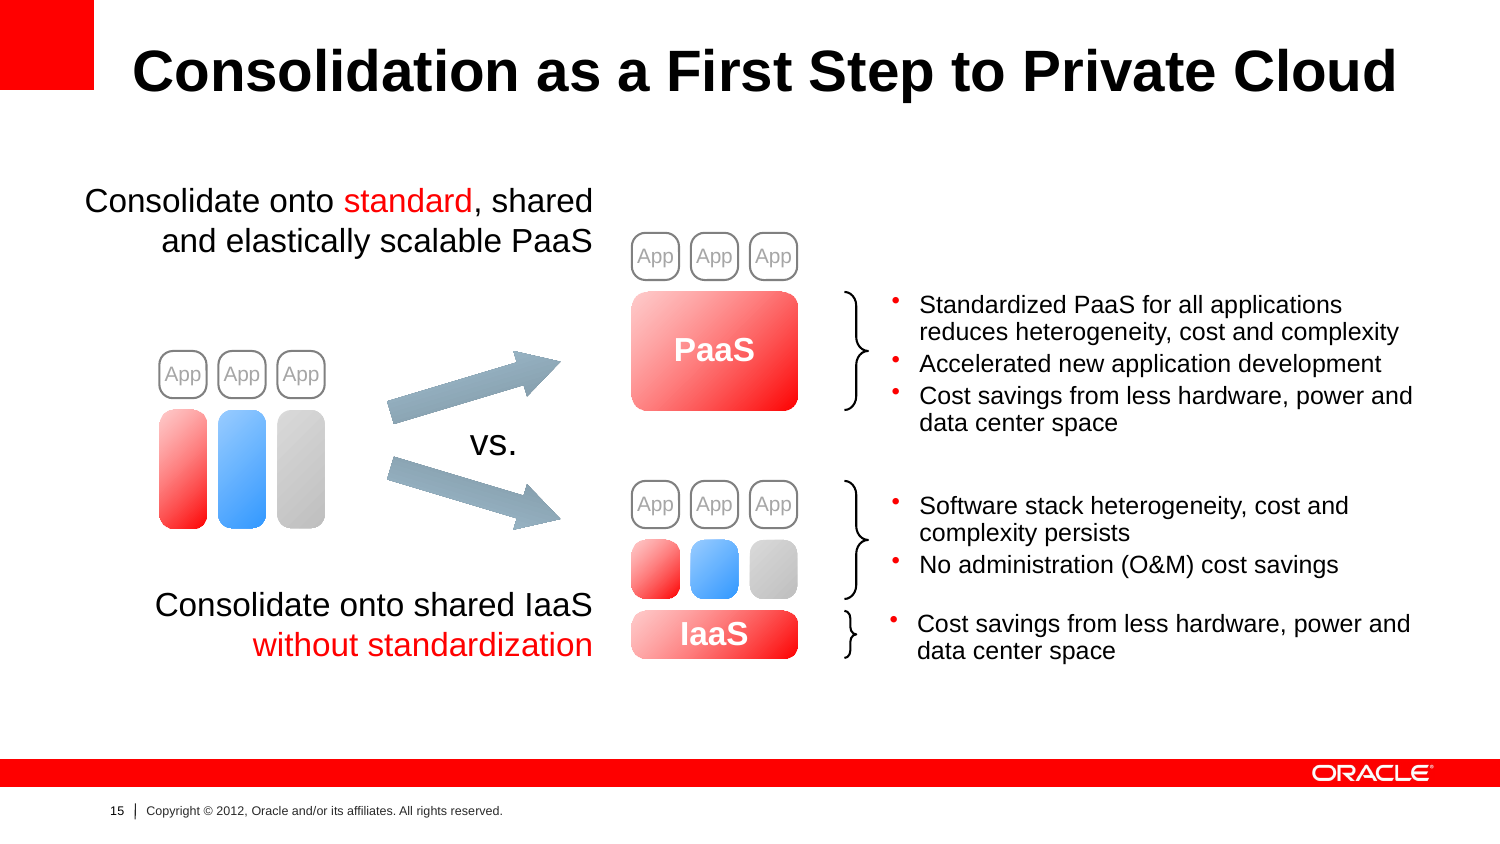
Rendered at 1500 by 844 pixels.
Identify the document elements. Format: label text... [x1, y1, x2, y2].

text_box vs. [455, 410, 533, 470]
text_box App [749, 232, 798, 281]
text_box [387, 351, 561, 424]
text_box [277, 410, 325, 529]
text_box App [631, 480, 680, 529]
text_box [159, 410, 207, 529]
text_box App [749, 480, 798, 529]
text_box [690, 539, 739, 599]
text_box PaaS [631, 291, 798, 411]
text_box [631, 539, 680, 599]
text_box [844, 291, 1424, 411]
text_box App [631, 232, 680, 281]
text_box App [690, 232, 739, 281]
text_box [218, 410, 266, 529]
text_box App [218, 350, 266, 399]
text_box [387, 456, 561, 530]
title Consolidation as a First Step to Private Cloud [132, 33, 1467, 104]
text_box Consolidate onto shared IaaS without standardization [53, 575, 609, 671]
text_box Consolidate onto standard, shared and elastically scalable PaaS [53, 172, 609, 267]
picture [0, 759, 1500, 787]
text_box App [159, 350, 207, 399]
text_box IaaS [631, 610, 798, 659]
text_box App [277, 350, 325, 399]
text_box App [690, 480, 739, 529]
text_box [749, 539, 798, 599]
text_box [844, 480, 1424, 706]
